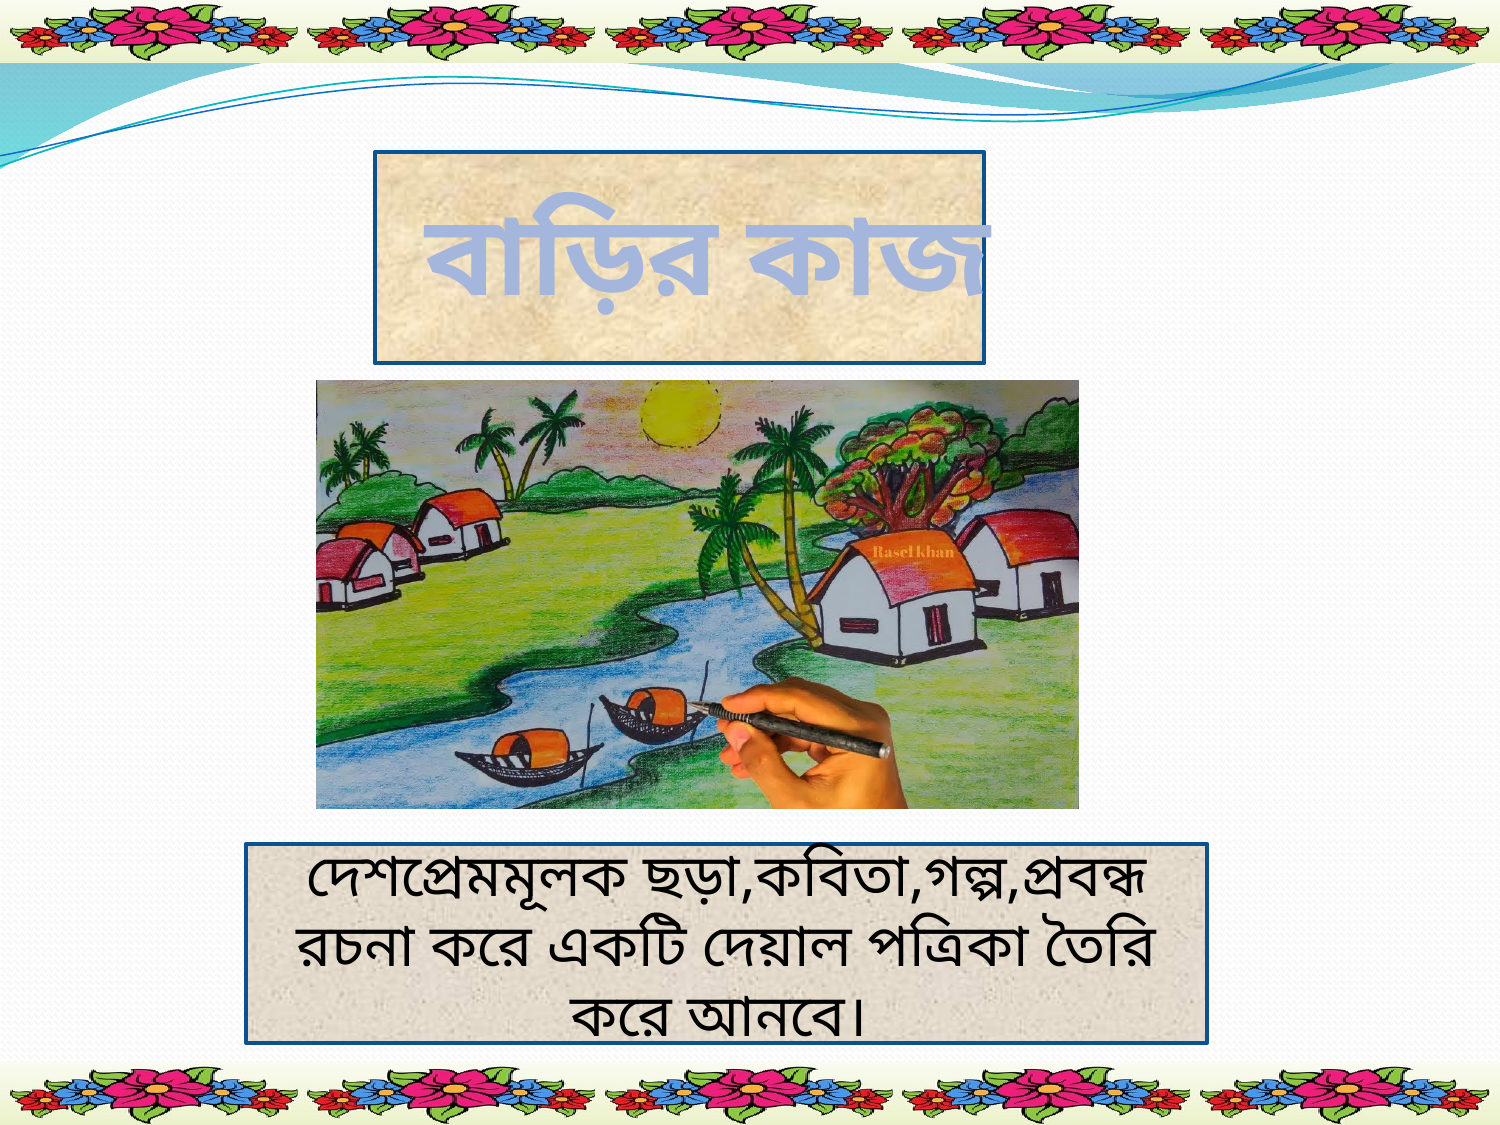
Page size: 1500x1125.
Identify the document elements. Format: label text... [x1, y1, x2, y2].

text_box বাড়ির কাজ [410, 175, 1006, 326]
text_box [373, 150, 986, 365]
picture [316, 379, 1079, 809]
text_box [0, 0, 1500, 63]
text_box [0, 1062, 1500, 1125]
text_box দেশপ্রেমমূলক ছড়া,কবিতা,গল্প,প্রবন্ধ রচনা করে একটি দেয়াল পত্রিকা তৈরি করে আনবে। [244, 842, 1209, 1045]
